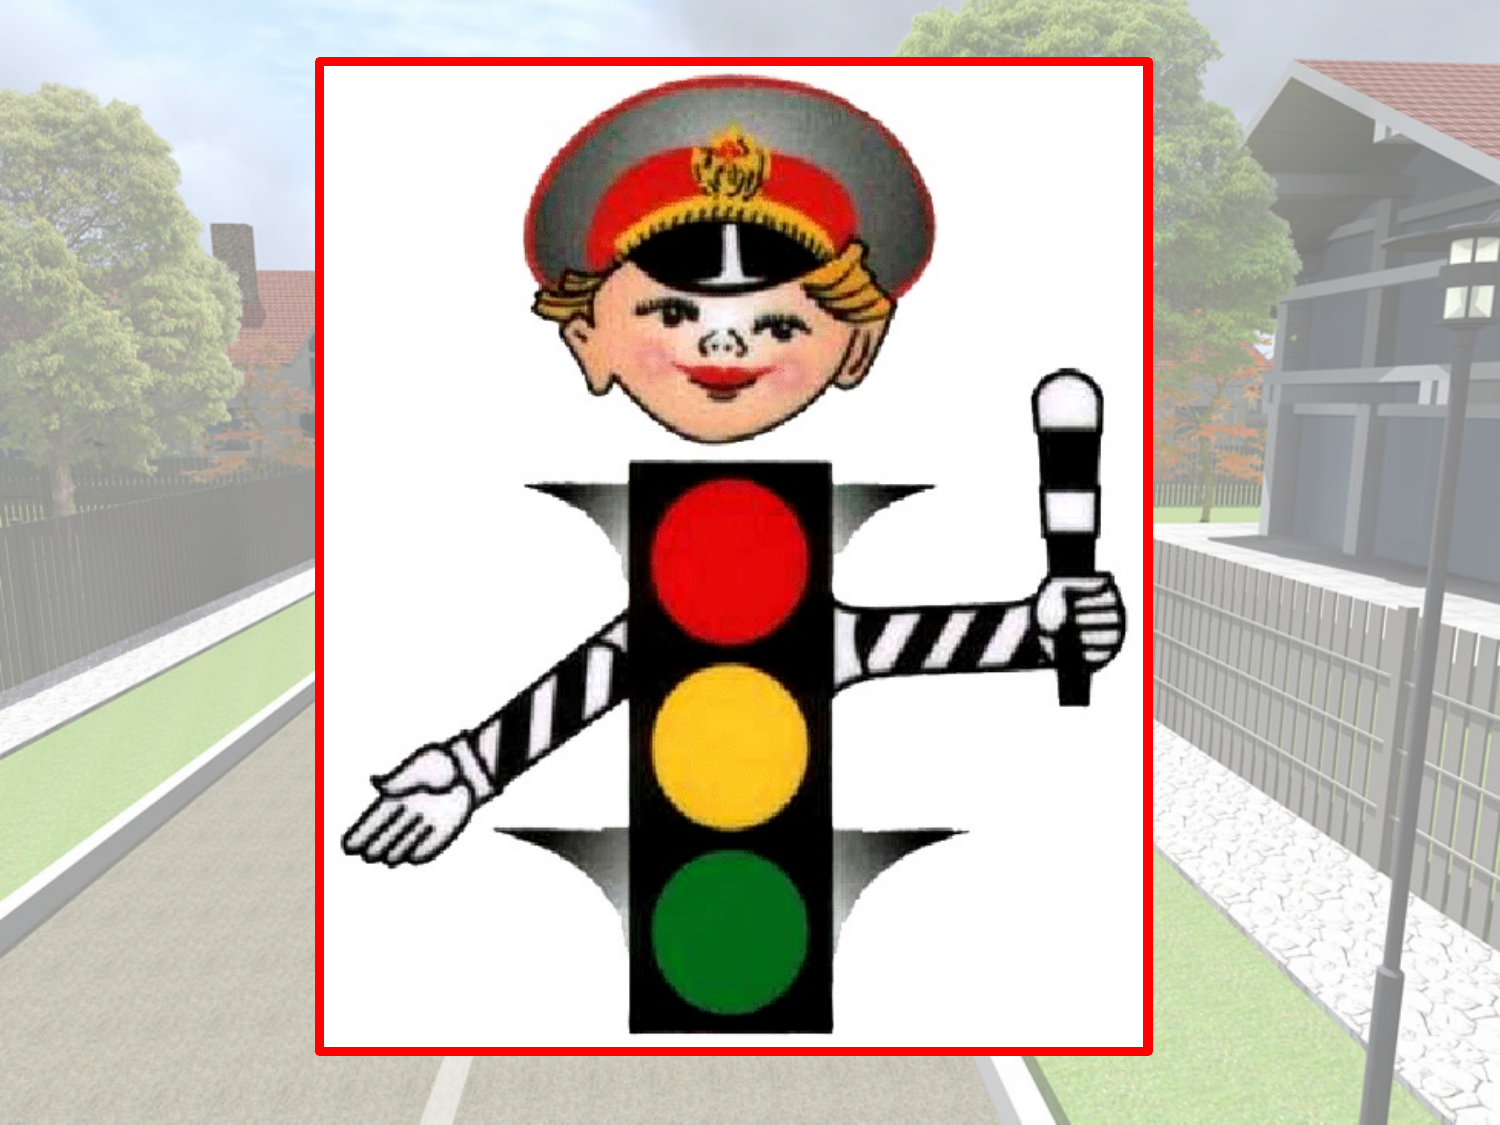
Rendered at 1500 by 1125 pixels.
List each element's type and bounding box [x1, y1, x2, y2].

picture [323, 66, 1144, 1047]
